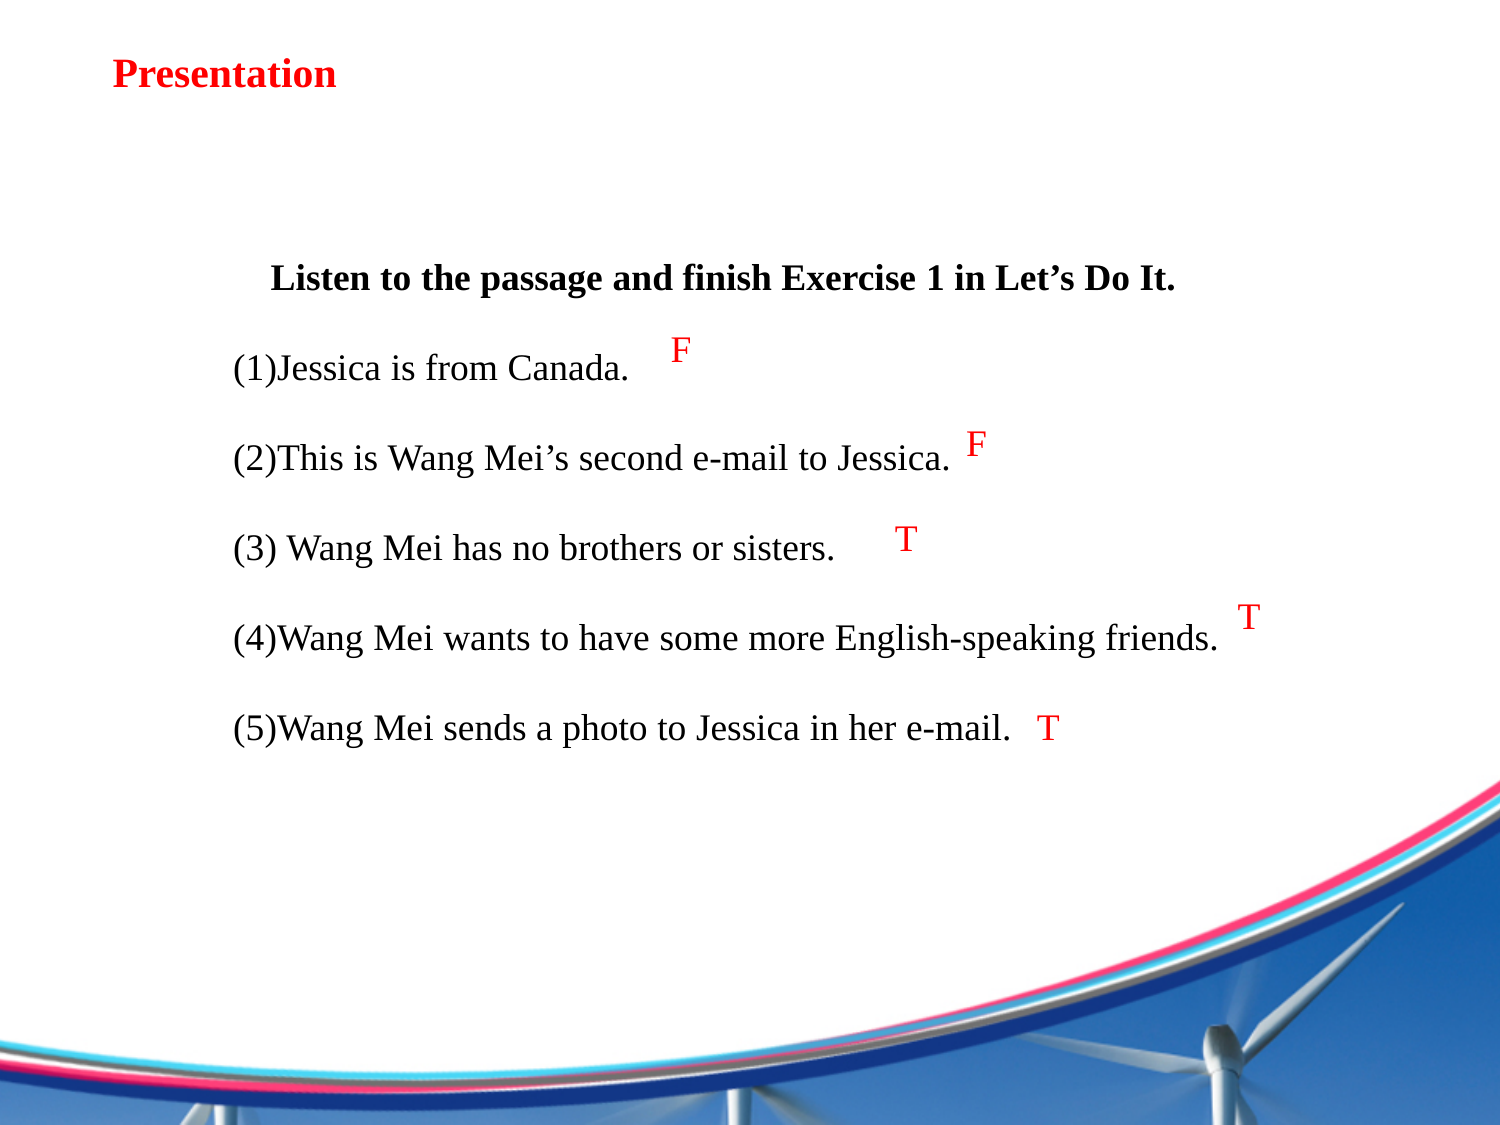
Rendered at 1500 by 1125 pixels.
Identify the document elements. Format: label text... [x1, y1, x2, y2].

text_box F [655, 294, 707, 377]
text_box Listen to the passage and finish Exercise 1 in Let’s Do It. (1)Jessica is from Canada. (2)This is Wang Mei’s second e-mail to Jessica. (3) Wang Mei has no brothers or sisters. (4)Wang Mei wants to have some more English-speaking friends. (5)Wang Mei sends a photo to Jessica in her e-mail. [218, 200, 1281, 845]
text_box Presentation [91, 27, 360, 115]
text_box T [880, 483, 933, 566]
text_box T [1222, 562, 1276, 645]
picture [0, 0, 1500, 1125]
text_box F [951, 389, 1002, 472]
text_box T [1022, 672, 1075, 755]
